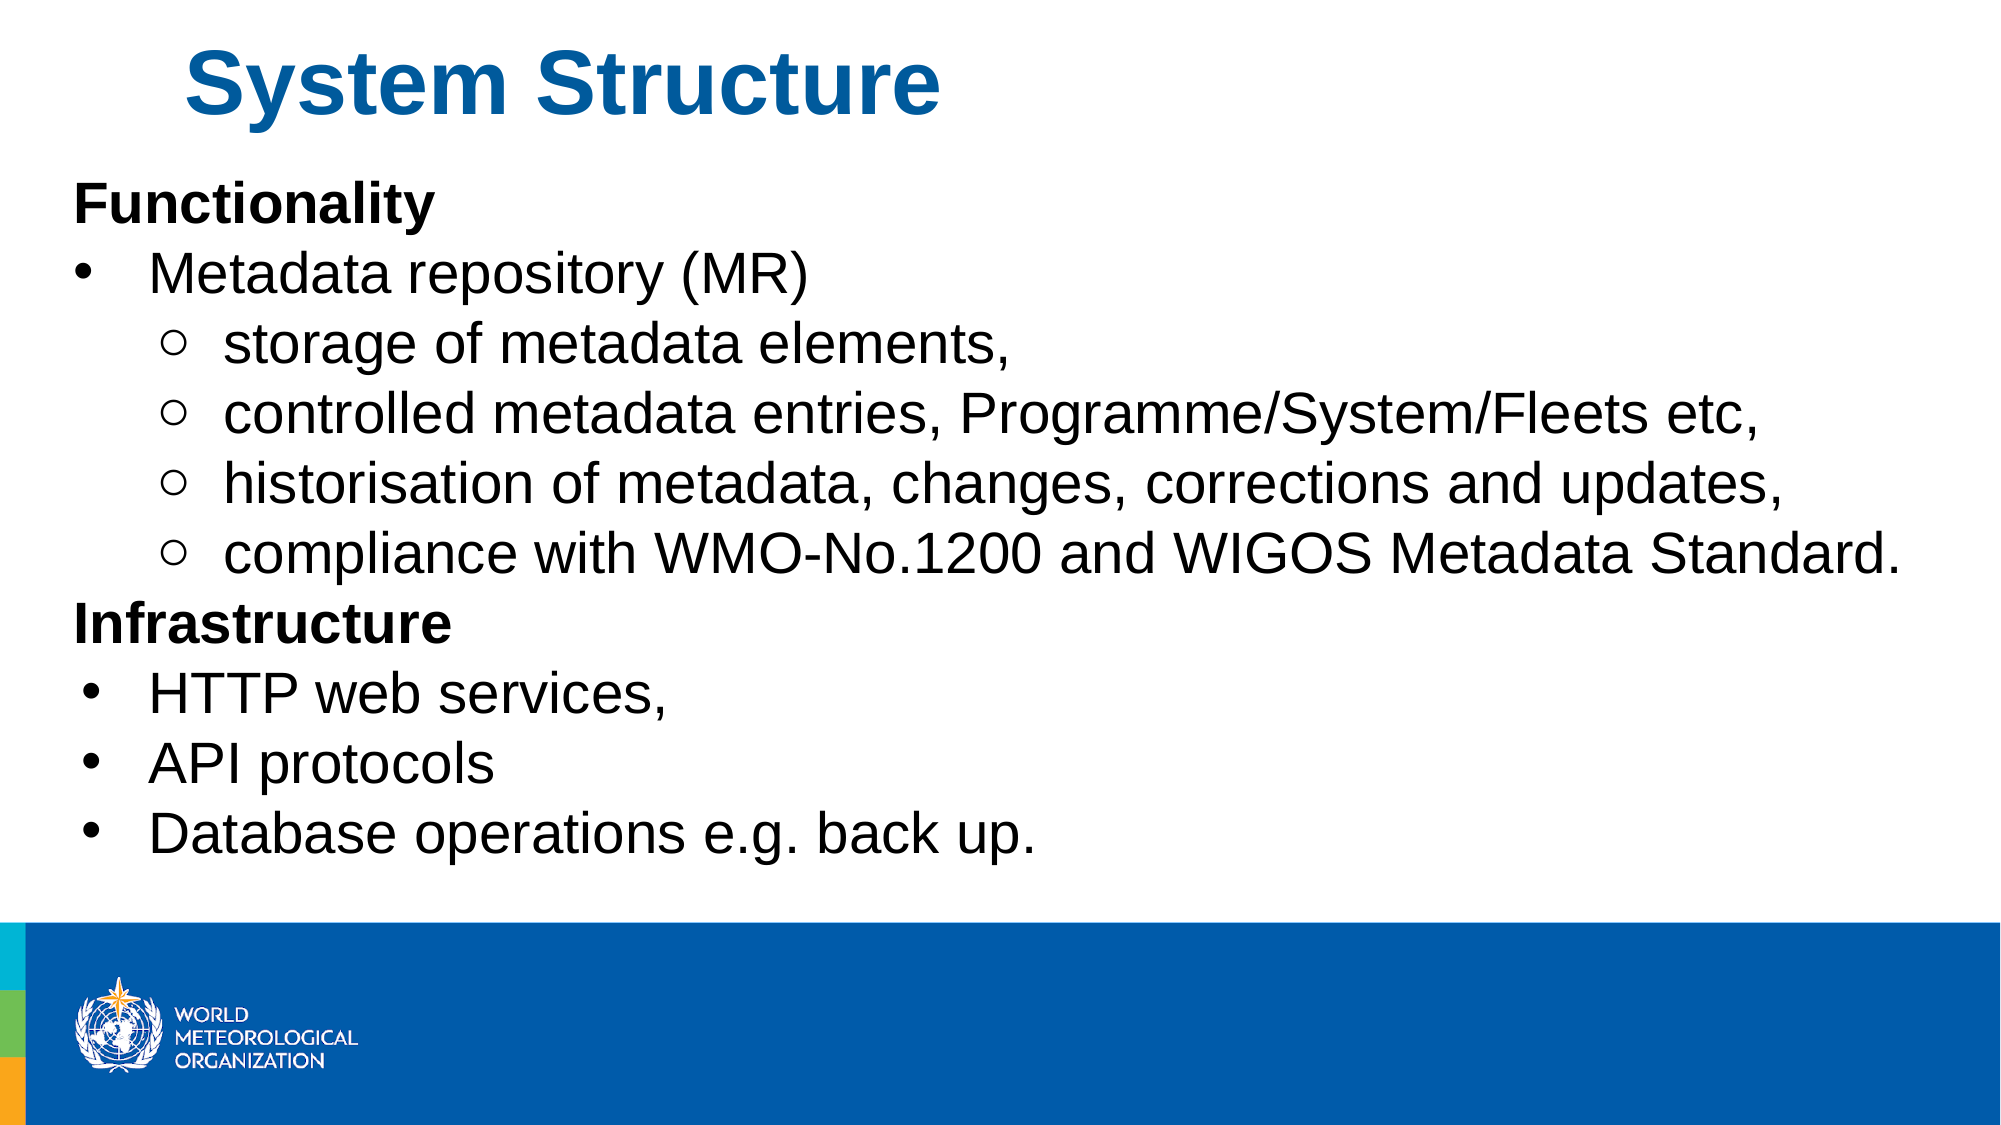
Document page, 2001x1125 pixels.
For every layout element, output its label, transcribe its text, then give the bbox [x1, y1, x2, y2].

text_box System Structure [184, 47, 1383, 123]
text_box Functionality Metadata repository (MR) storage of metadata elements, controlled metadata entries, Programme/System/Fleets etc, historisation of metadata, changes, corrections and updates, compliance with WMO-No.1200 and WIGOS Metadata Standard. Infrastructure HTTP web services, API protocols Database operations e.g. back up. [73, 165, 1931, 902]
picture [0, 0, 2001, 1125]
